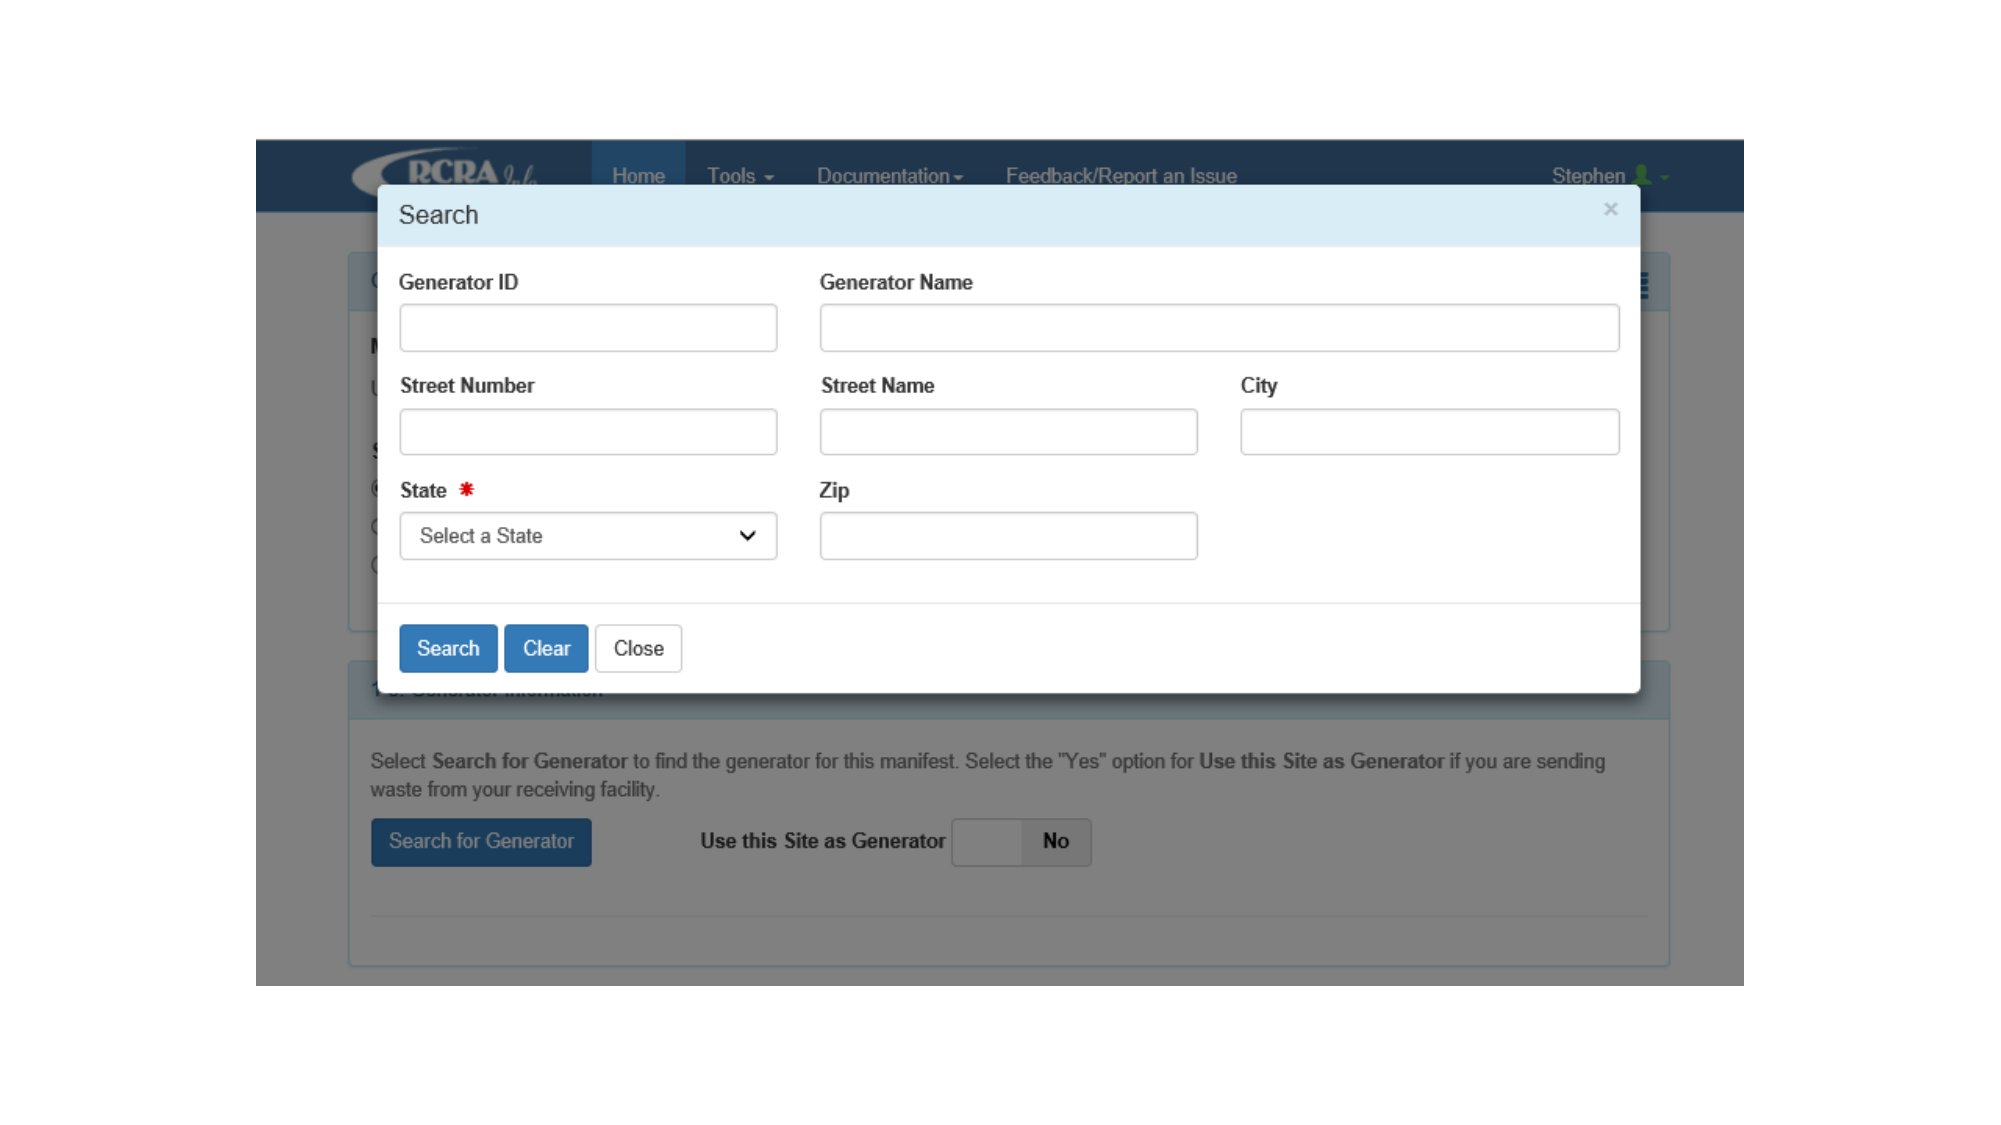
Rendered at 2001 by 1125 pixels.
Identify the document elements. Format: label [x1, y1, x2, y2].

picture [256, 138, 1744, 986]
